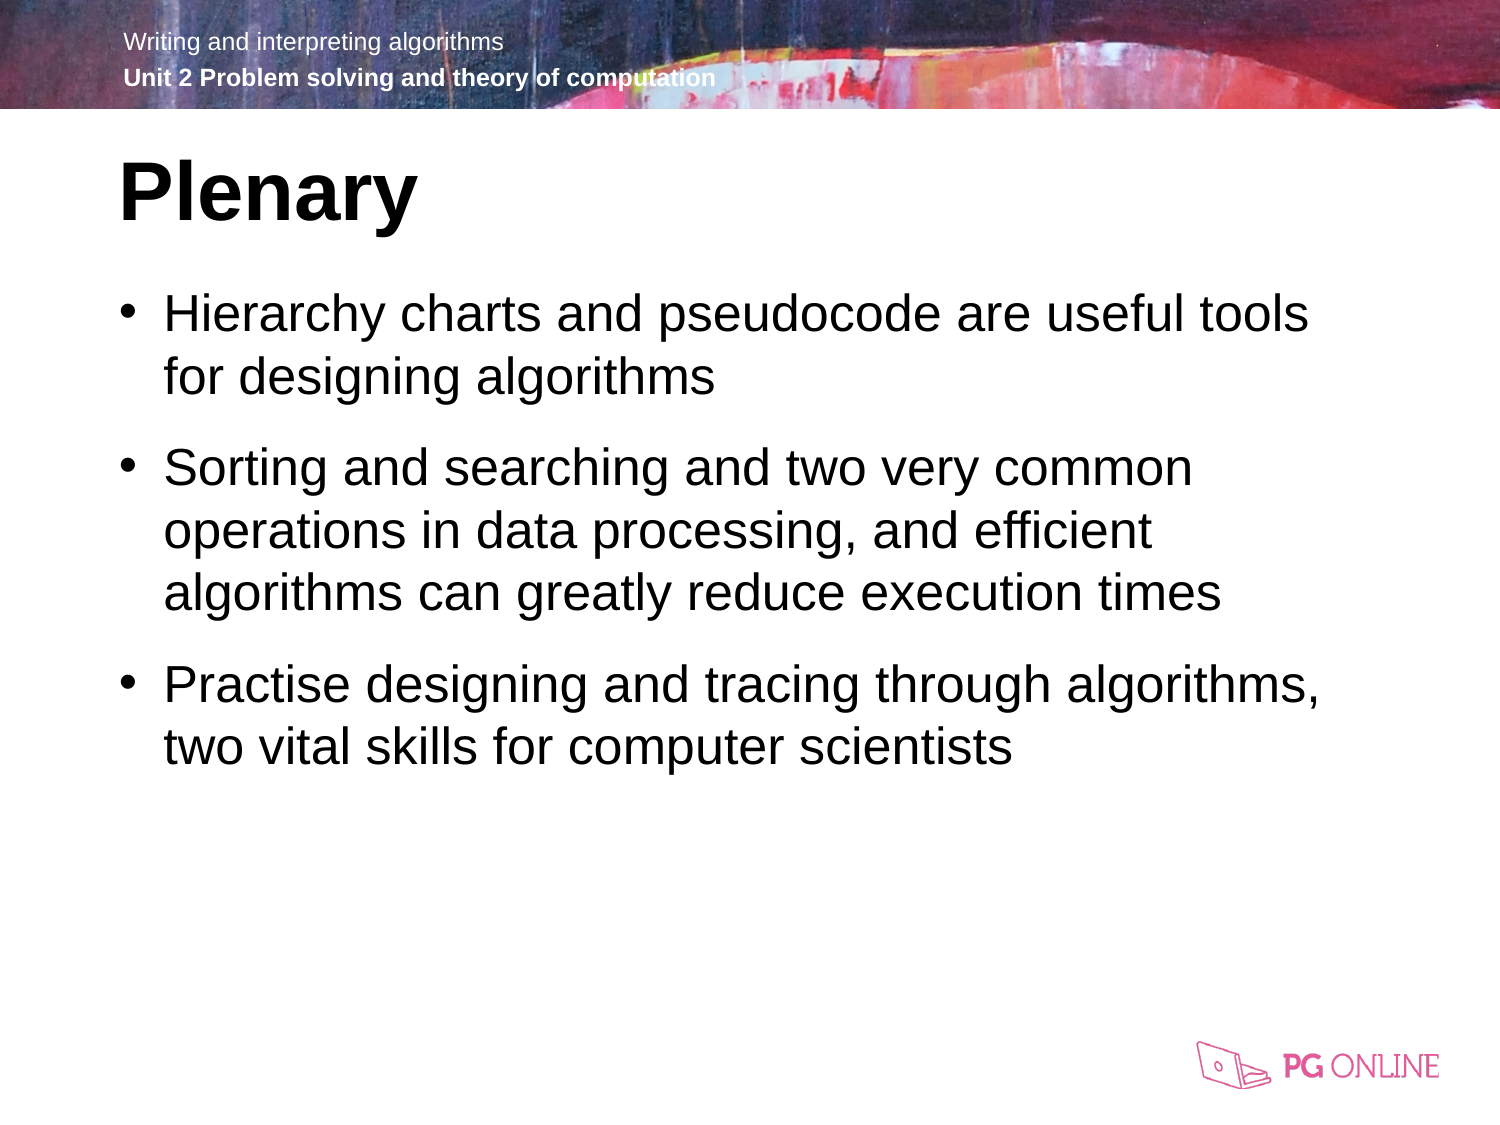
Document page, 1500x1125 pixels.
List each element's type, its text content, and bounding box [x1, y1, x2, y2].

list Hierarchy charts and pseudocode are useful tools for designing algorithms Sorting and searching and two very common operations in data processing, and efficient algorithms can greatly reduce execution times Practise designing and tracing through algorithms, two vital skills for computer scientists [118, 279, 1398, 847]
list Plenary [118, 148, 1401, 259]
picture [0, 0, 1500, 109]
